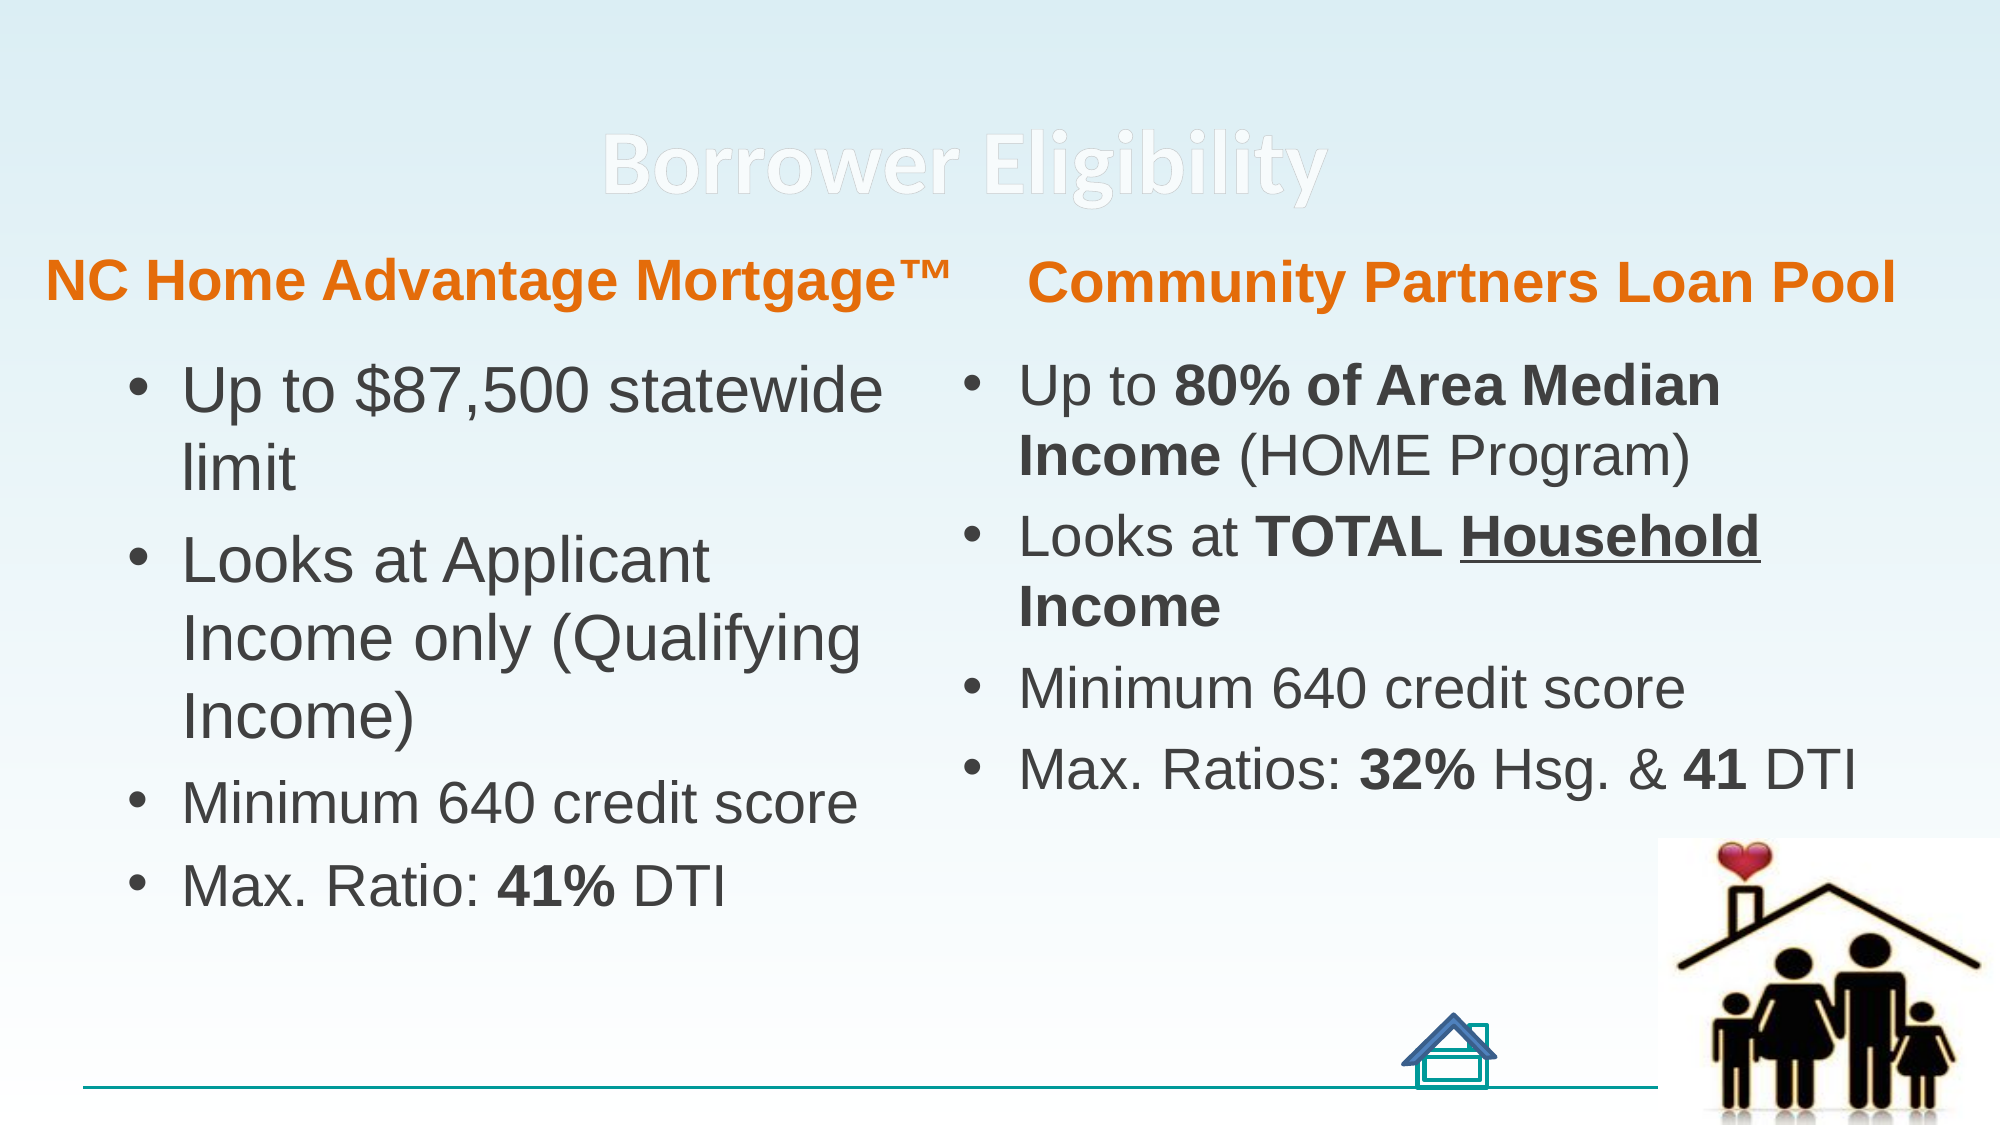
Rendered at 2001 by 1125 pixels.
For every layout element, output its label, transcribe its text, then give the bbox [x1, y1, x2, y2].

list Up to $87,500 statewide limit Looks at Applicant Income only (Qualifying Income) Minimum 640 credit score Max. Ratio: 41% DTI [112, 339, 947, 928]
list Community Partners Loan Pool [983, 237, 1943, 322]
list Up to 80% of Area Median Income (HOME Program) Looks at TOTAL Household Income Minimum 640 credit score Max. Ratios: 32% Hsg. & 41 DTI [947, 339, 1943, 983]
list NC Home Advantage Mortgage™ [18, 235, 983, 320]
picture [1657, 838, 2000, 1125]
title Borrower Eligibility [112, 76, 1818, 237]
